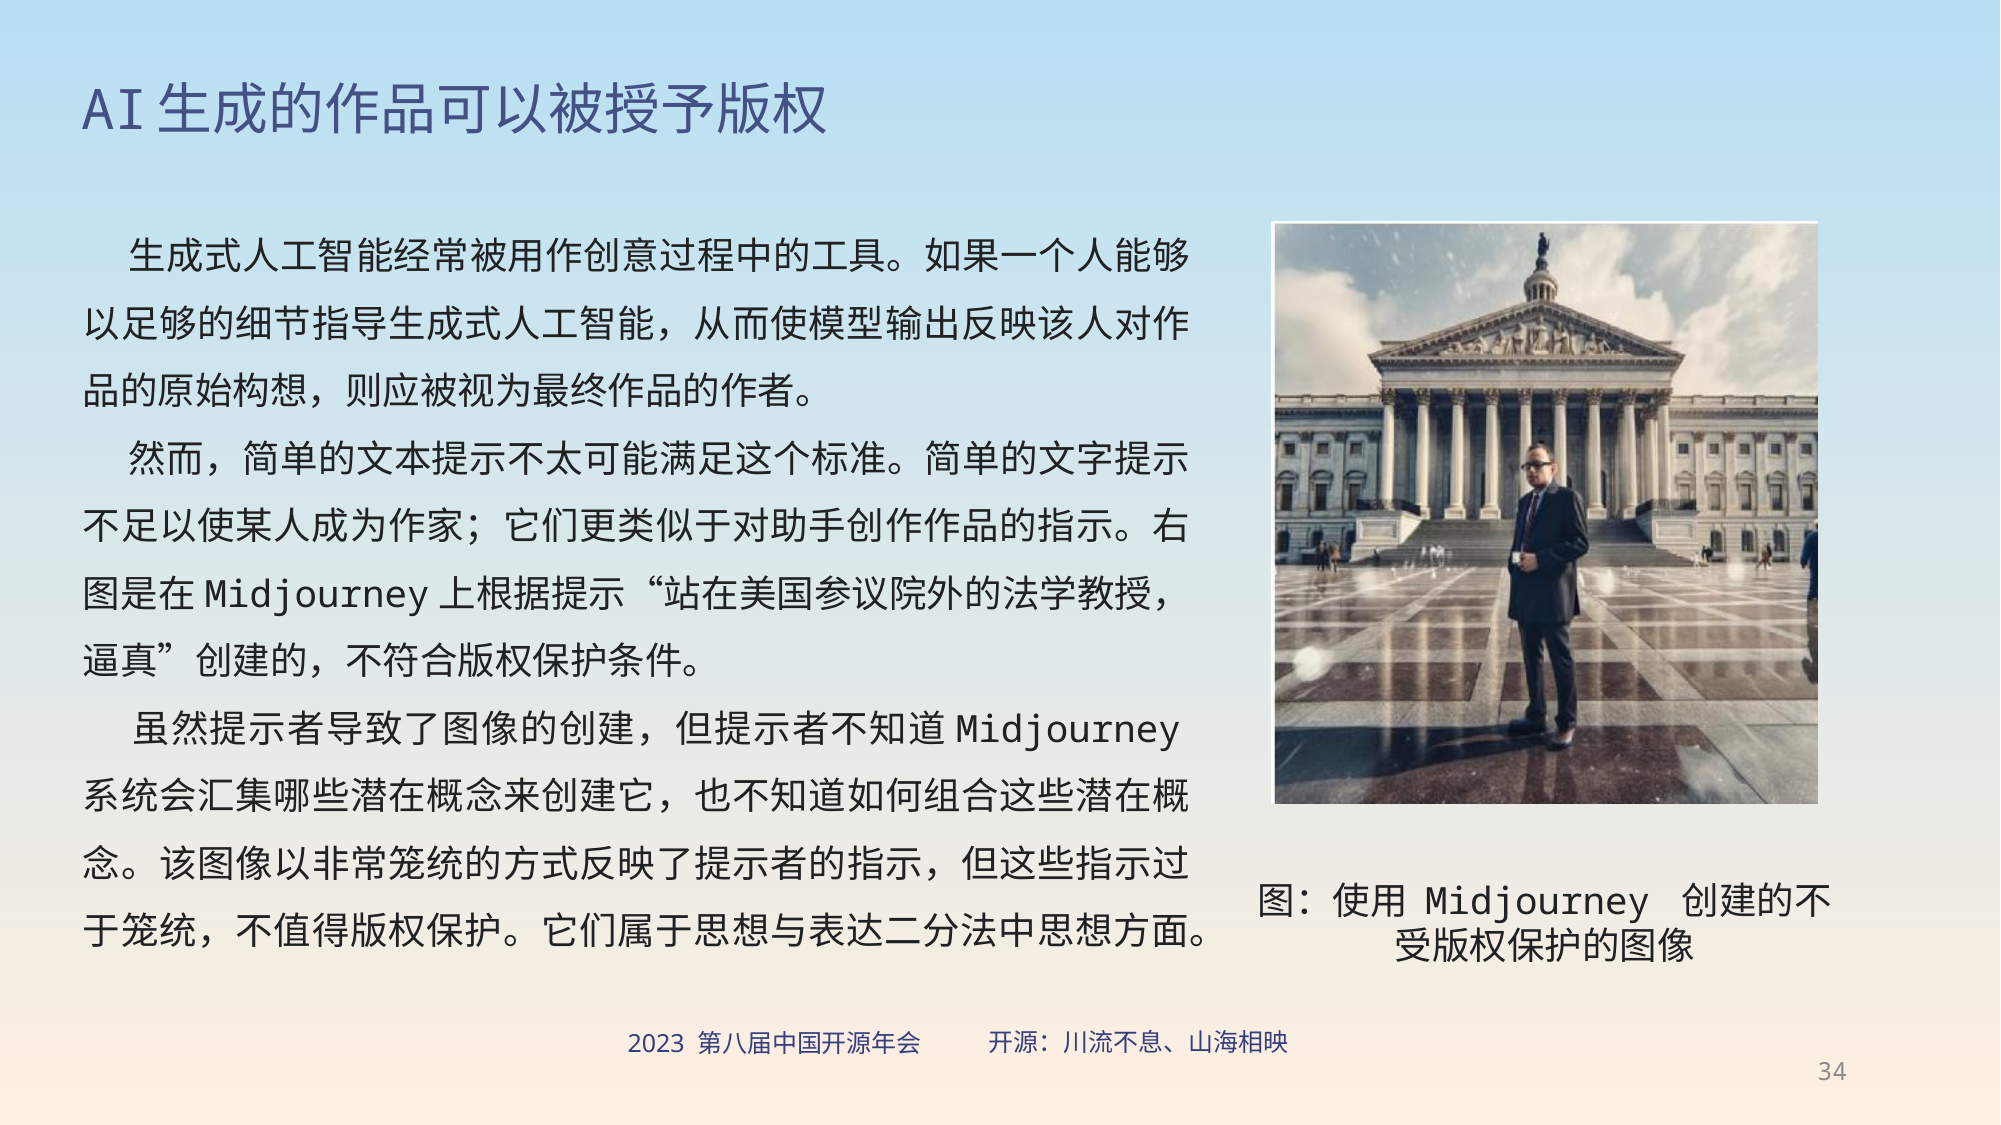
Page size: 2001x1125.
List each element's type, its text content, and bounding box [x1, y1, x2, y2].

title AI生成的作品可以被授予版权 [66, 73, 1878, 149]
slide_number 34 [1412, 1042, 1863, 1103]
picture [1271, 221, 1818, 804]
text_box 图：使用 Midjourney 创建的不受版权保护的图像 [1237, 870, 1852, 975]
text_box 生成式人工智能经常被用作创意过程中的工具。如果一个人能够以足够的细节指导生成式人工智能，从而使模型输出反映该人对作品的原始构想，则应被视为最终作品的作者。 然而，简单的文本提示不太可能满足这个标准。简单的文字提示不足以使某人成为作家；它们更类似于对助手创作作品的指示。右图是在Midjourney上根据提示“站在美国参议院外的法学教授，逼真”创建的，不符合版权保护条件。 虽然提示者导致了图像的创建，但提示者不知道Midjourney系统会汇集哪些潜在概念来创建它，也不知道如何组合这些潜在概念。该图像以非常笼统的方式反映了提示者的指示，但这些指示过于笼统，不值得版权保护。它们属于思想与表达二分法中思想方面。 [82, 209, 1190, 953]
